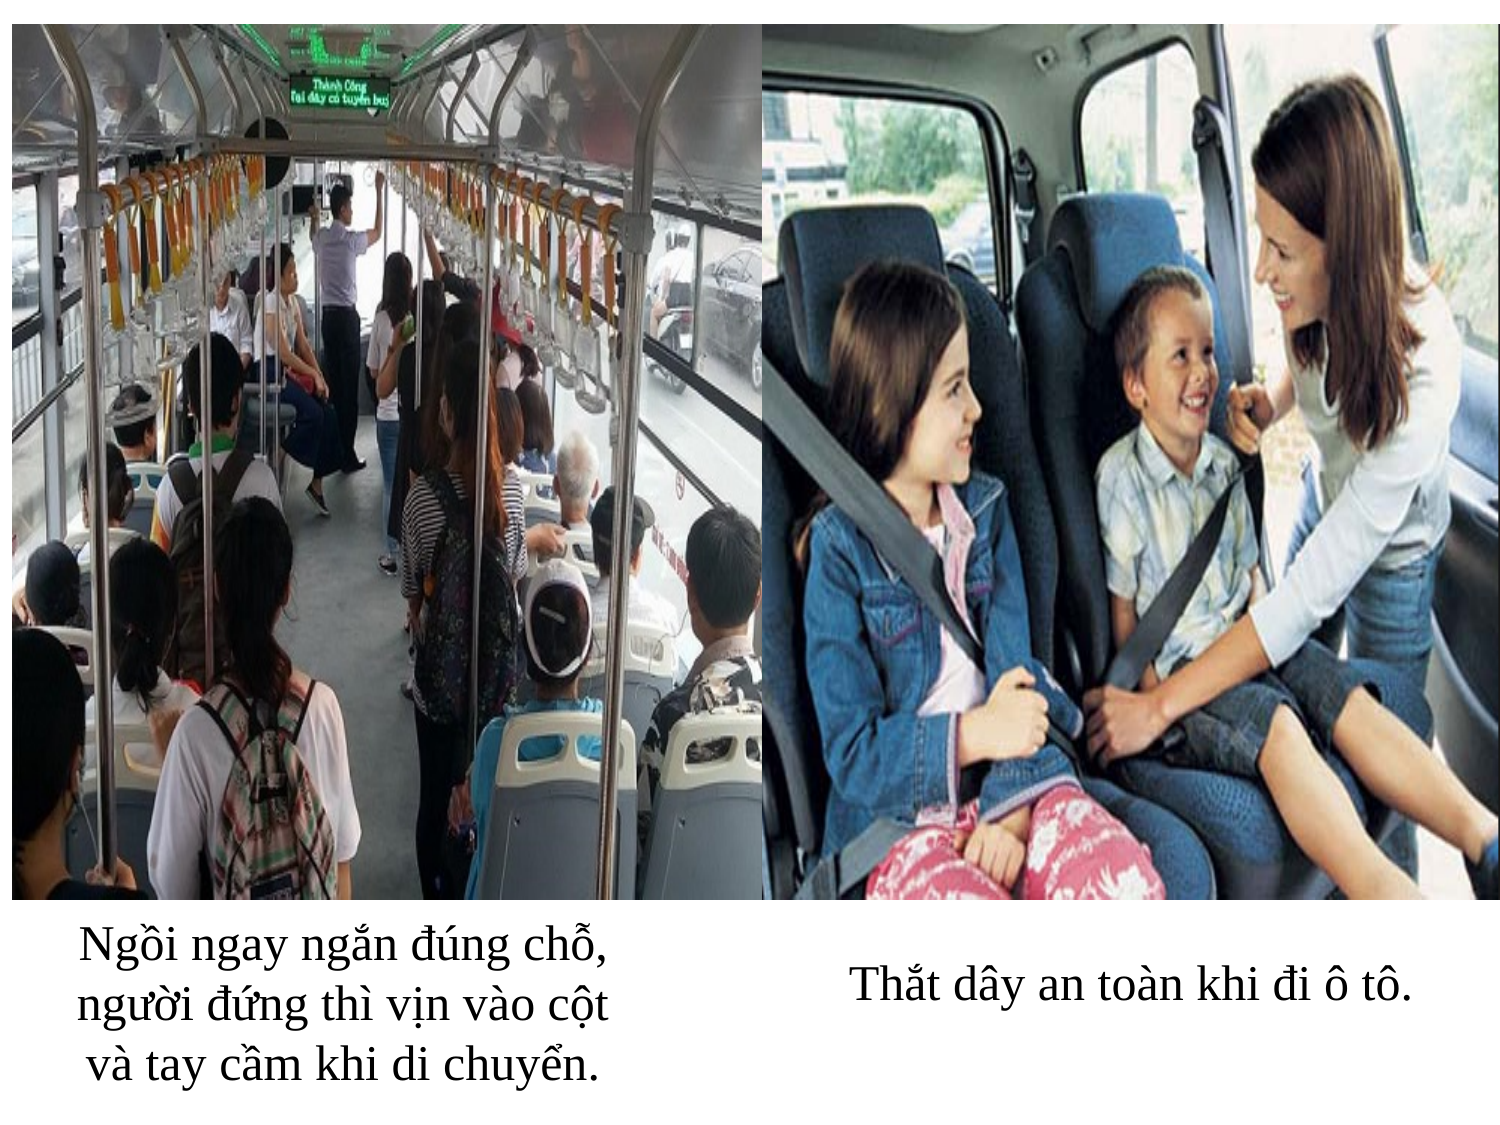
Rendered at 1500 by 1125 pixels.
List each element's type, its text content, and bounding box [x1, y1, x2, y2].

picture [12, 24, 1500, 901]
text_box Thắt dây an toàn khi đi ô tô. [799, 943, 1464, 1019]
text_box Ngồi ngay ngắn đúng chỗ, người đứng thì vịn vào cột và tay cầm khi di chuyển. [61, 910, 625, 1098]
